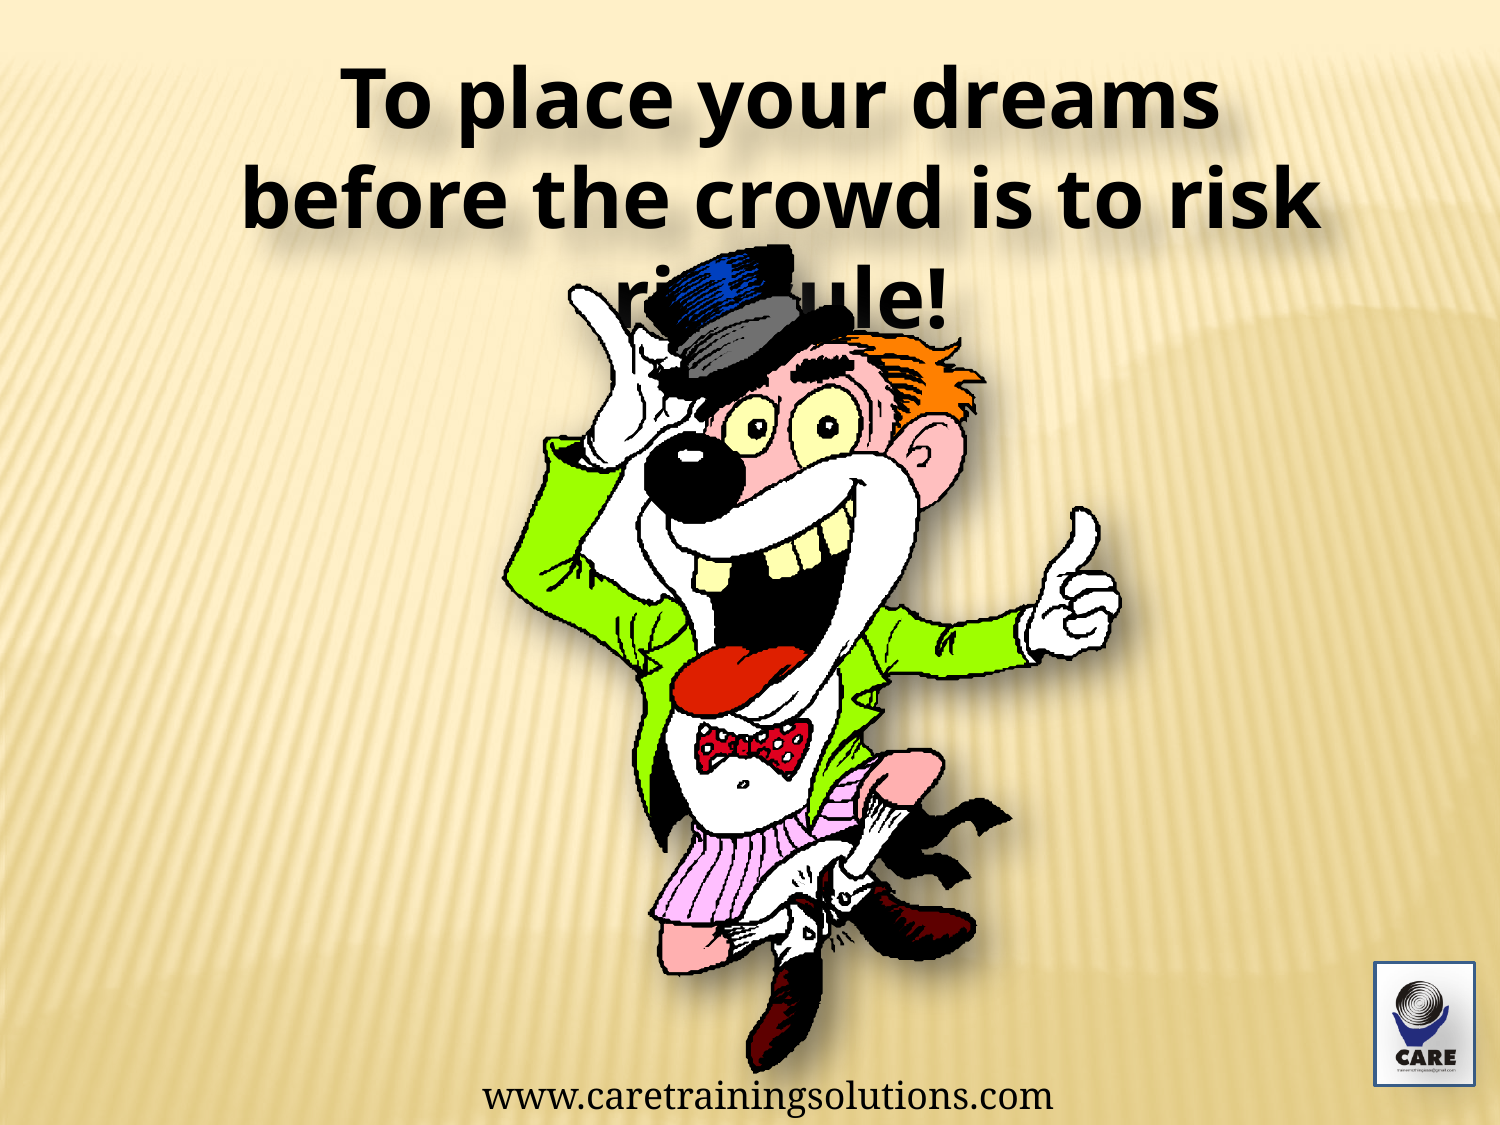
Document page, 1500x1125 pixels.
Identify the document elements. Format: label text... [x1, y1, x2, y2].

text_box To place your dreams before the crowd is to risk ridicule! [187, 37, 1375, 353]
picture [499, 224, 1142, 1076]
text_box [1374, 962, 1476, 1086]
text_box www.caretrainingsolutions.com [37, 1064, 1500, 1125]
